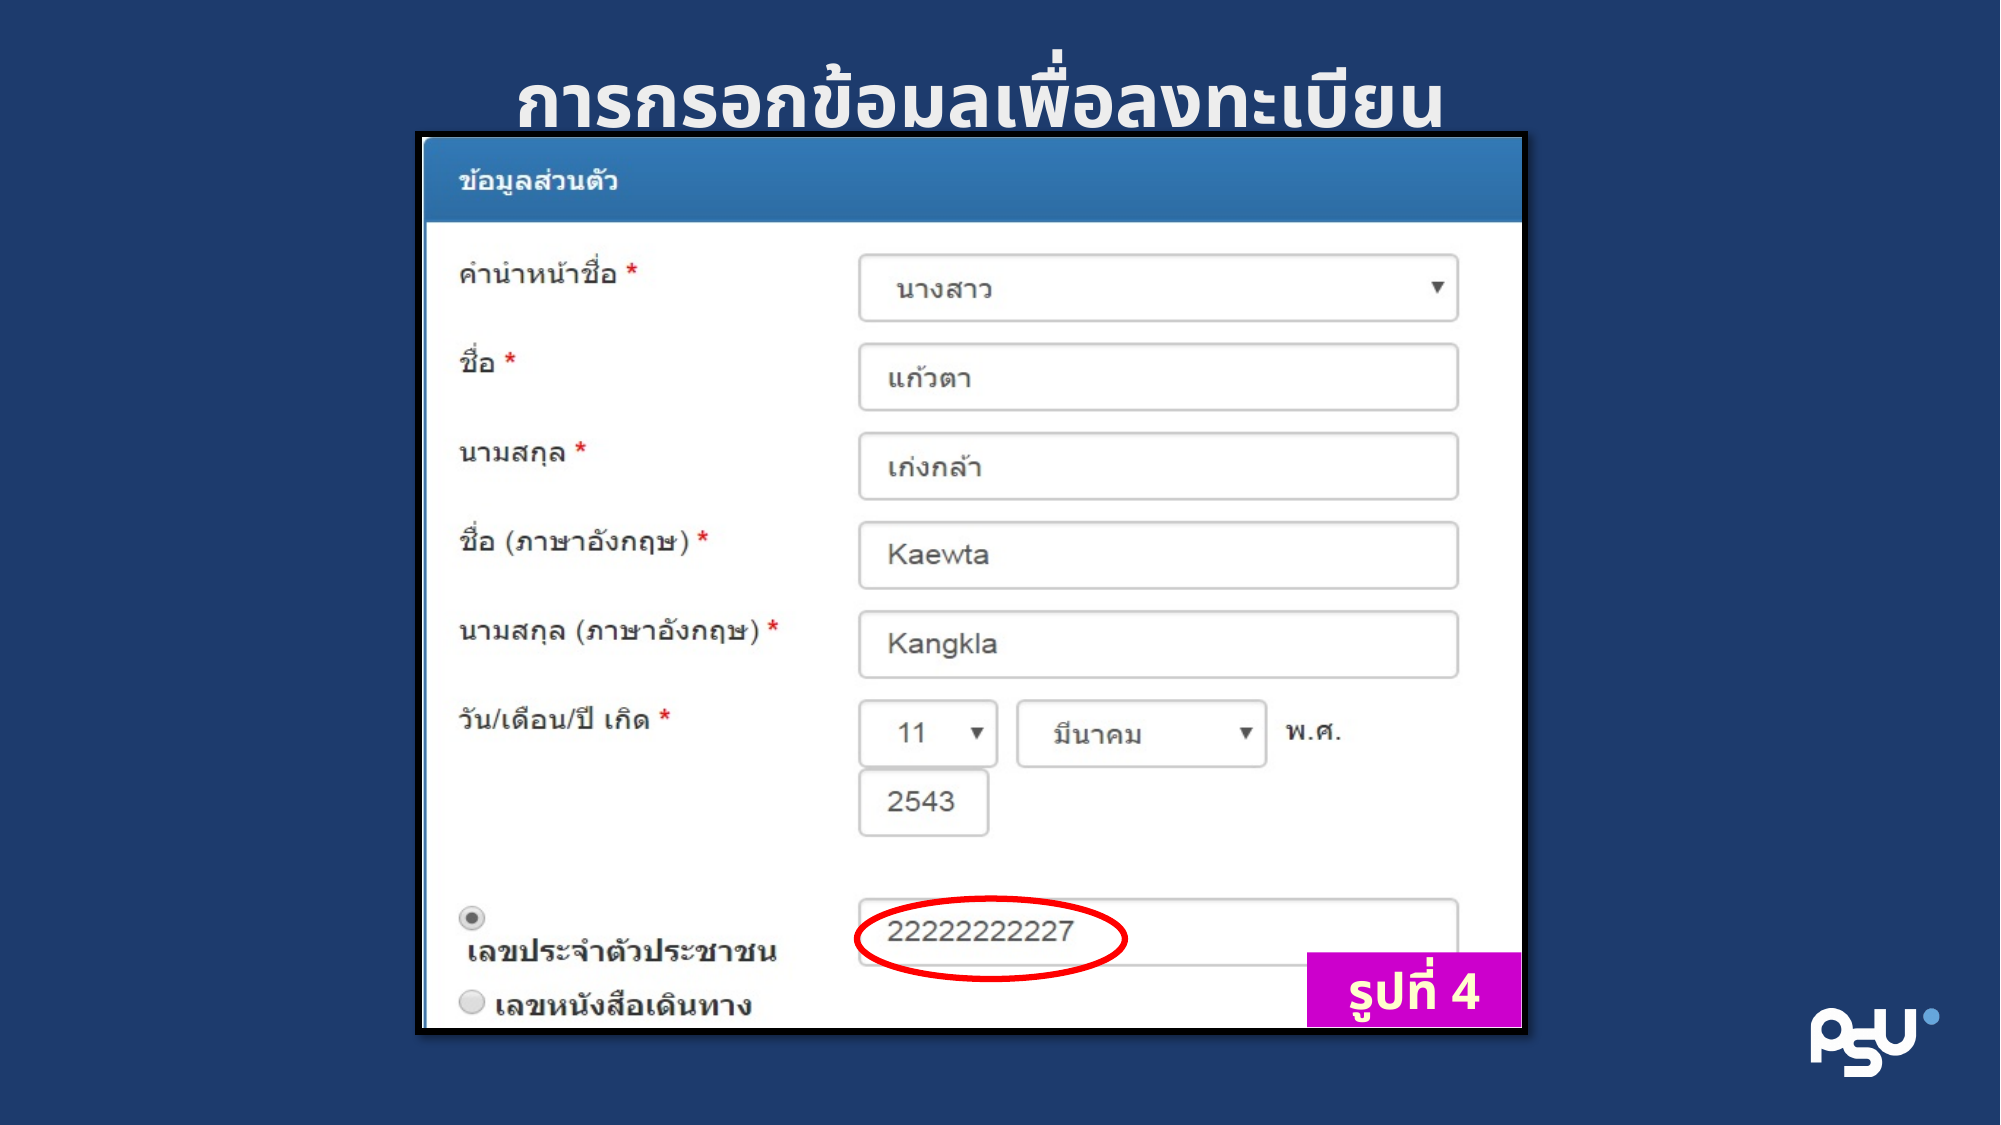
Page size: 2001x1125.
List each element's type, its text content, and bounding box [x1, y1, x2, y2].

text_box การกรอกข้อมูลเพื่อลงทะเบียน [224, 0, 1738, 150]
picture [421, 136, 1523, 1029]
picture [1810, 1008, 1940, 1077]
